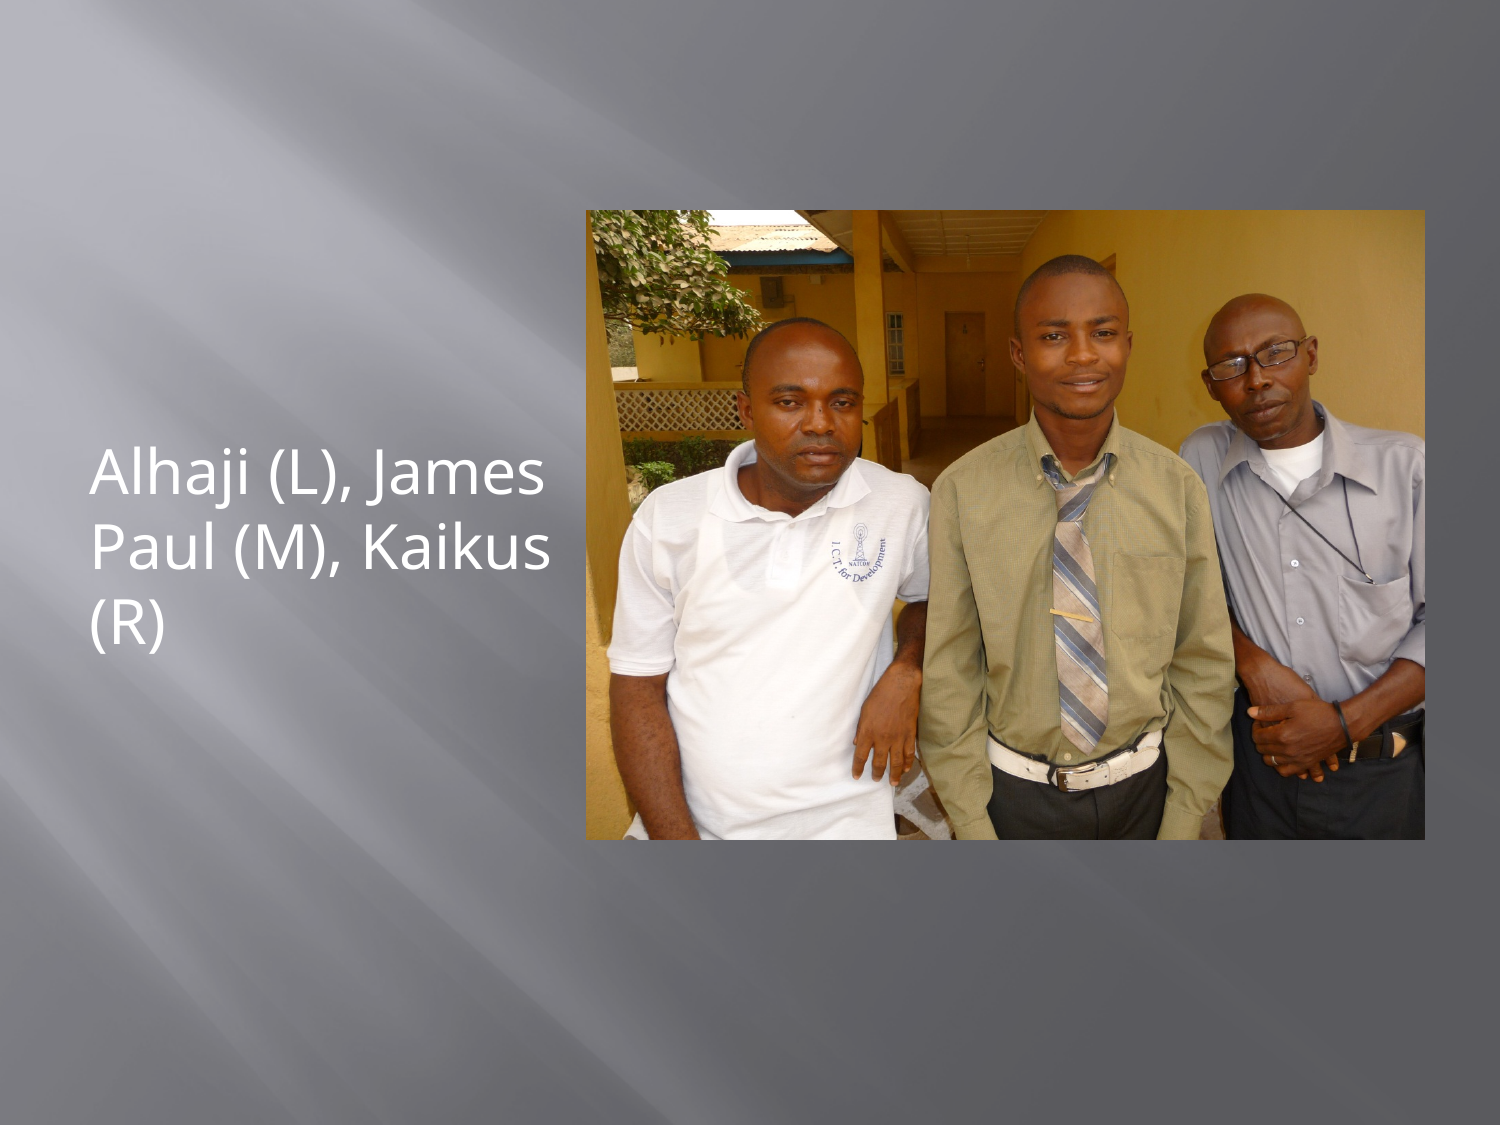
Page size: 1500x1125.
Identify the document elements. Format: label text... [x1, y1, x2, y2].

list Alhaji (L), James Paul (M), Kaikus (R) [75, 249, 569, 1005]
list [586, 209, 1426, 840]
